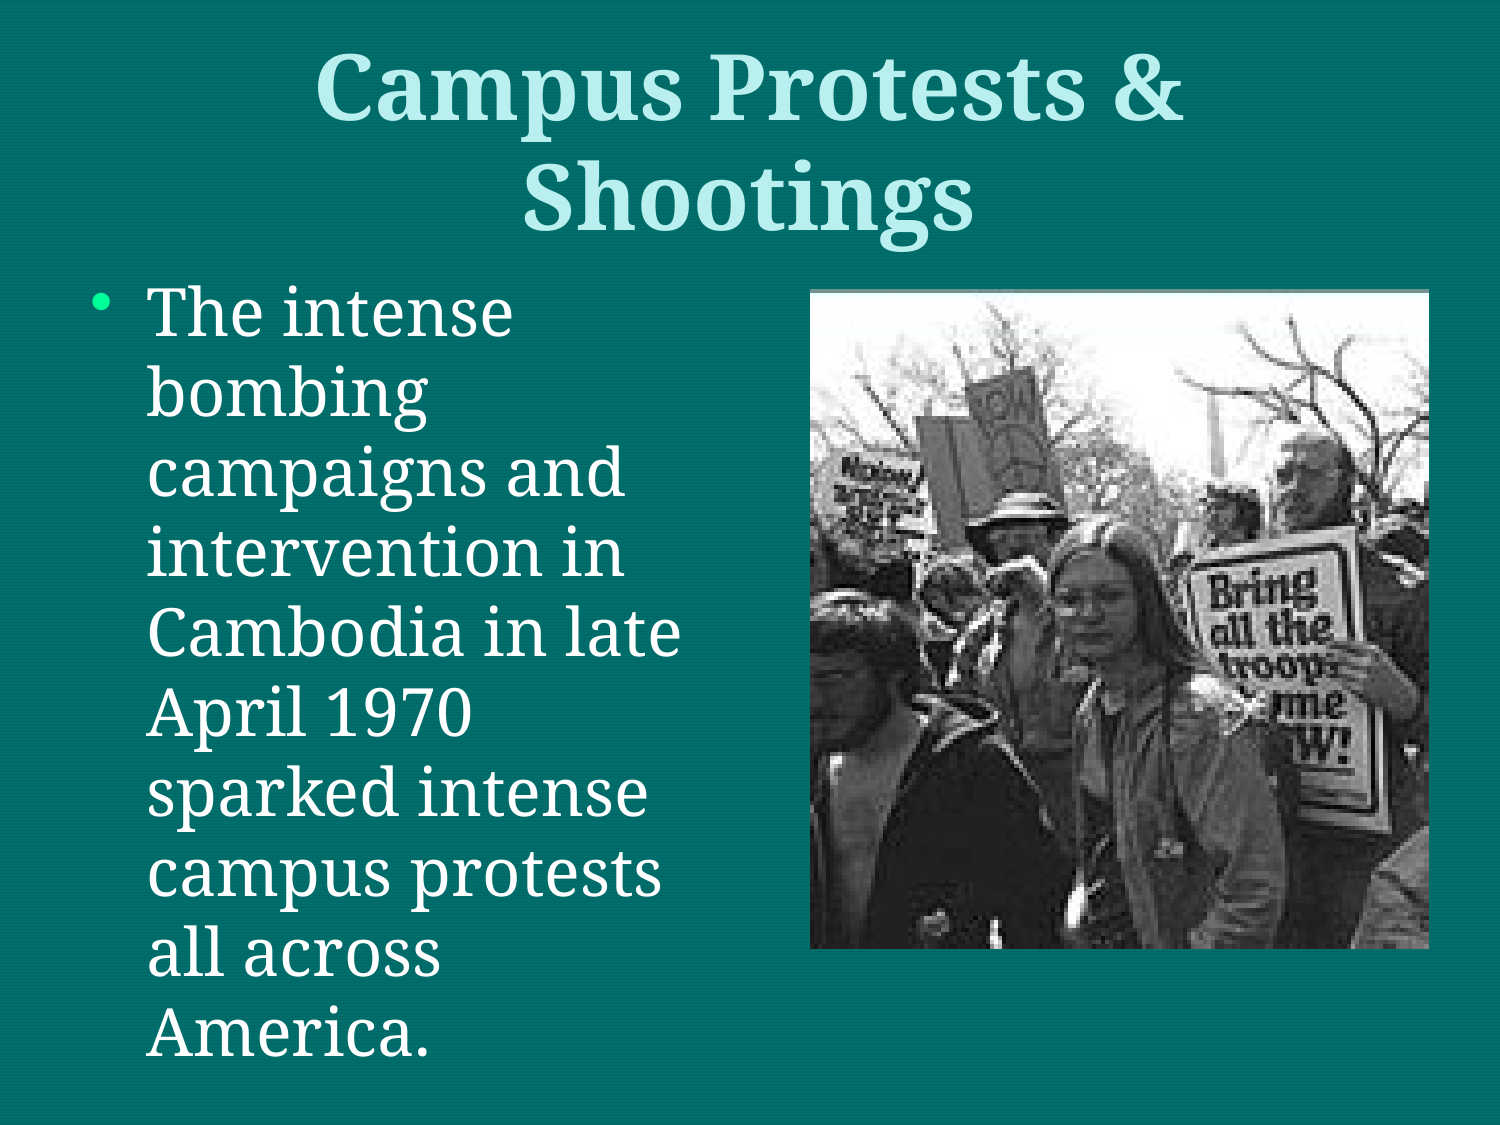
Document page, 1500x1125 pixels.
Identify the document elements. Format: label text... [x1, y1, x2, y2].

list The intense bombing campaigns and intervention in Cambodia in late April 1970 sparked intense campus protests all across America. [74, 262, 738, 1001]
title Campus Protests & Shootings [74, 44, 1426, 233]
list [809, 289, 1429, 950]
